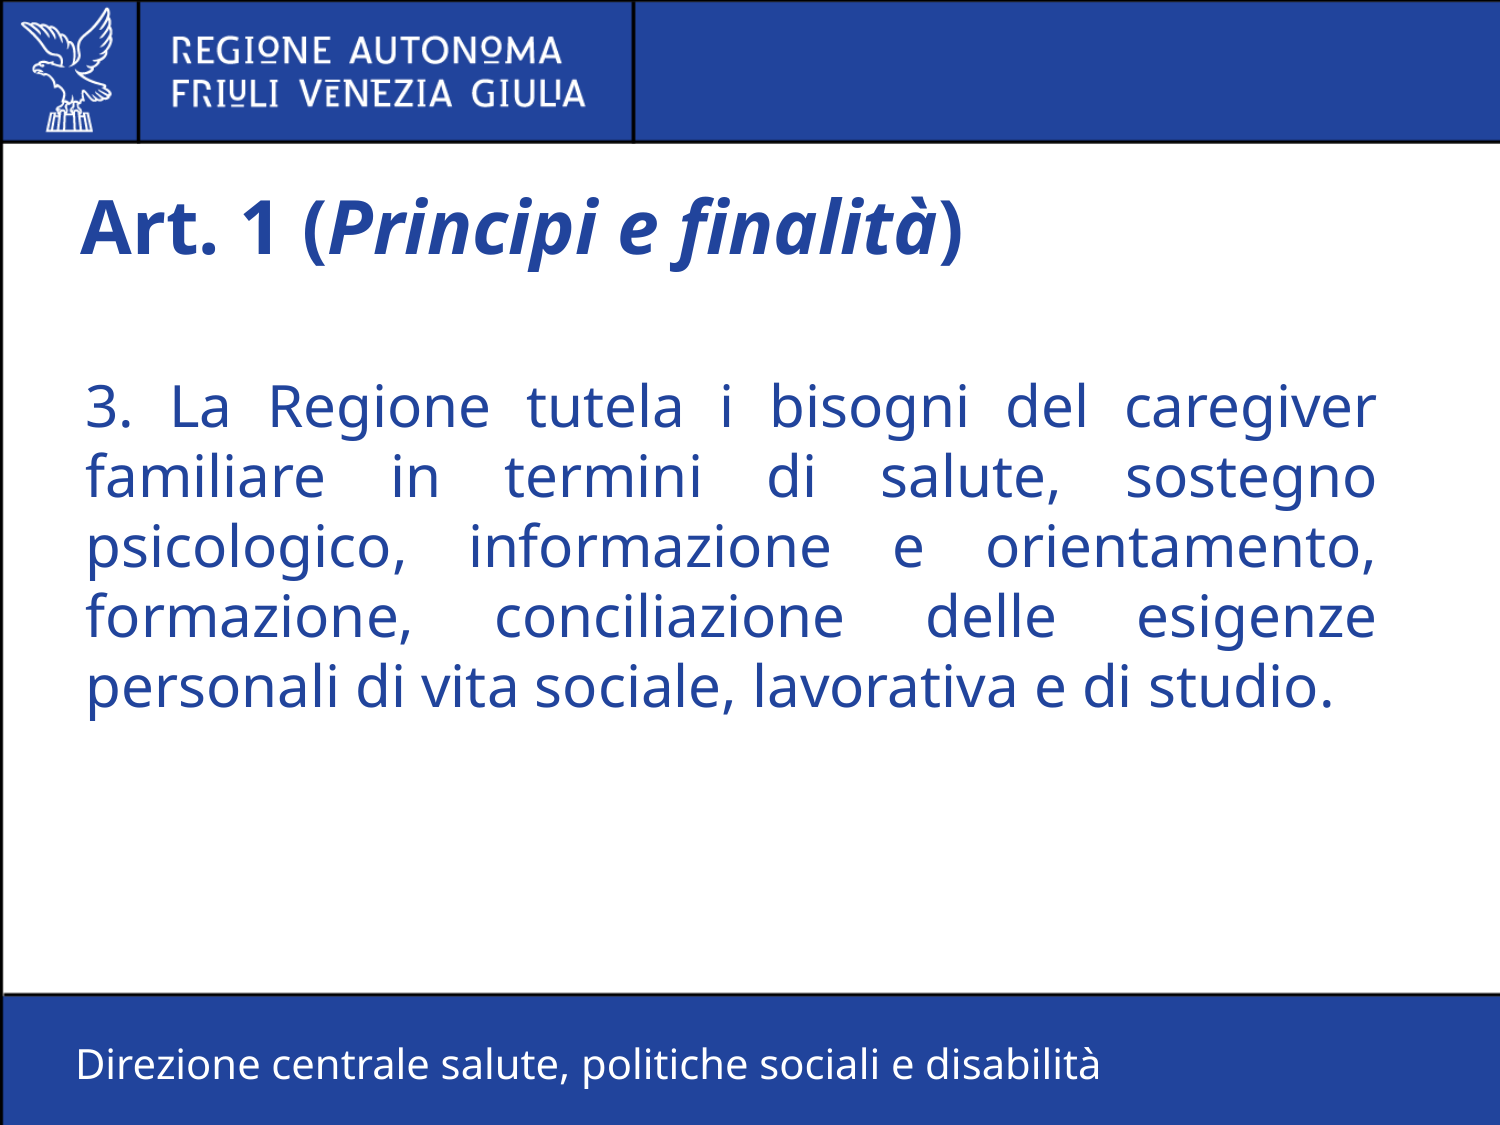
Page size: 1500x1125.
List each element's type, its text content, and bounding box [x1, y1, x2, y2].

list 3. La Regione tutela i bisogni del caregiver familiare in termini di salute, sostegno psicologico, informazione e orientamento, formazione, conciliazione delle esigenze personali di vita sociale, lavorativa e di studio. [70, 361, 1393, 937]
title Art. 1 (Principi e finalità) [65, 162, 1388, 288]
picture [0, 0, 1500, 1125]
